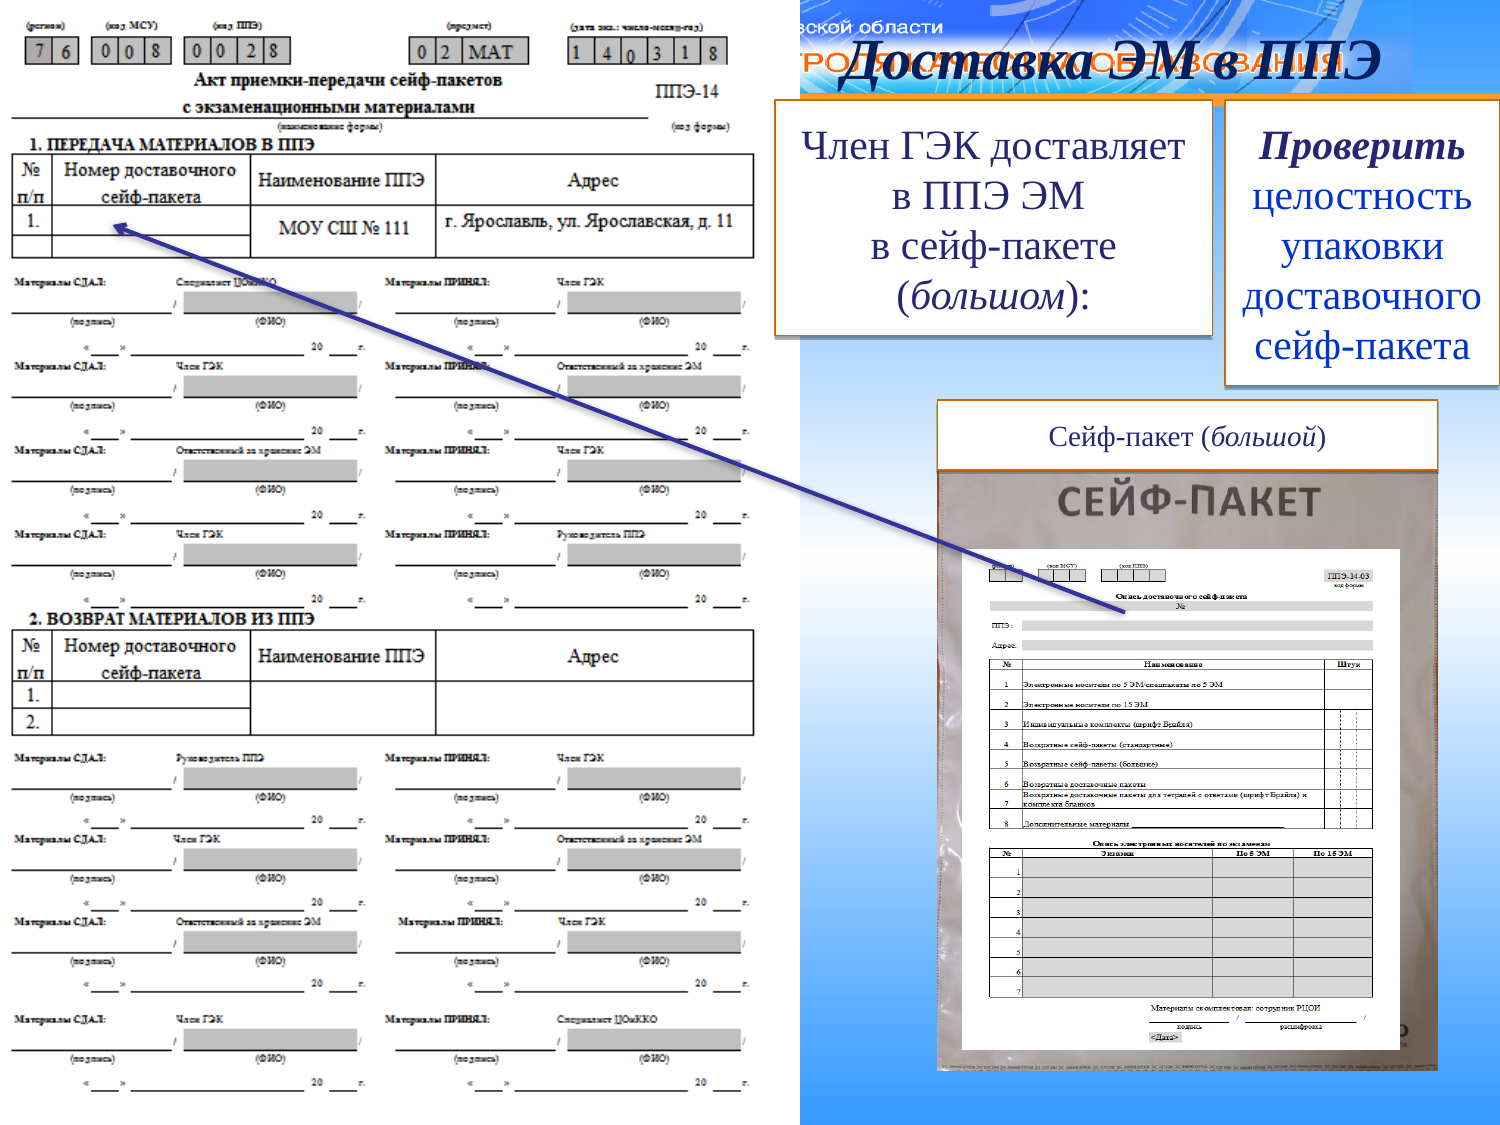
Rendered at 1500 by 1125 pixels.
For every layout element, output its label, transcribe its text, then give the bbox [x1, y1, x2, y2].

picture [937, 403, 1438, 1071]
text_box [112, 224, 1126, 613]
text_box Доставка ЭМ в ППЭ [801, 0, 1500, 113]
picture [0, 0, 801, 1125]
text_box Сейф-пакет (большой) [1129, 399, 1438, 403]
text_box Проверить целостность упаковки доставочного сейф-пакета [1224, 113, 1500, 386]
text_box Член ГЭК доставляет в ППЭ ЭМ в сейф-пакете (большом): [804, 99, 1213, 336]
